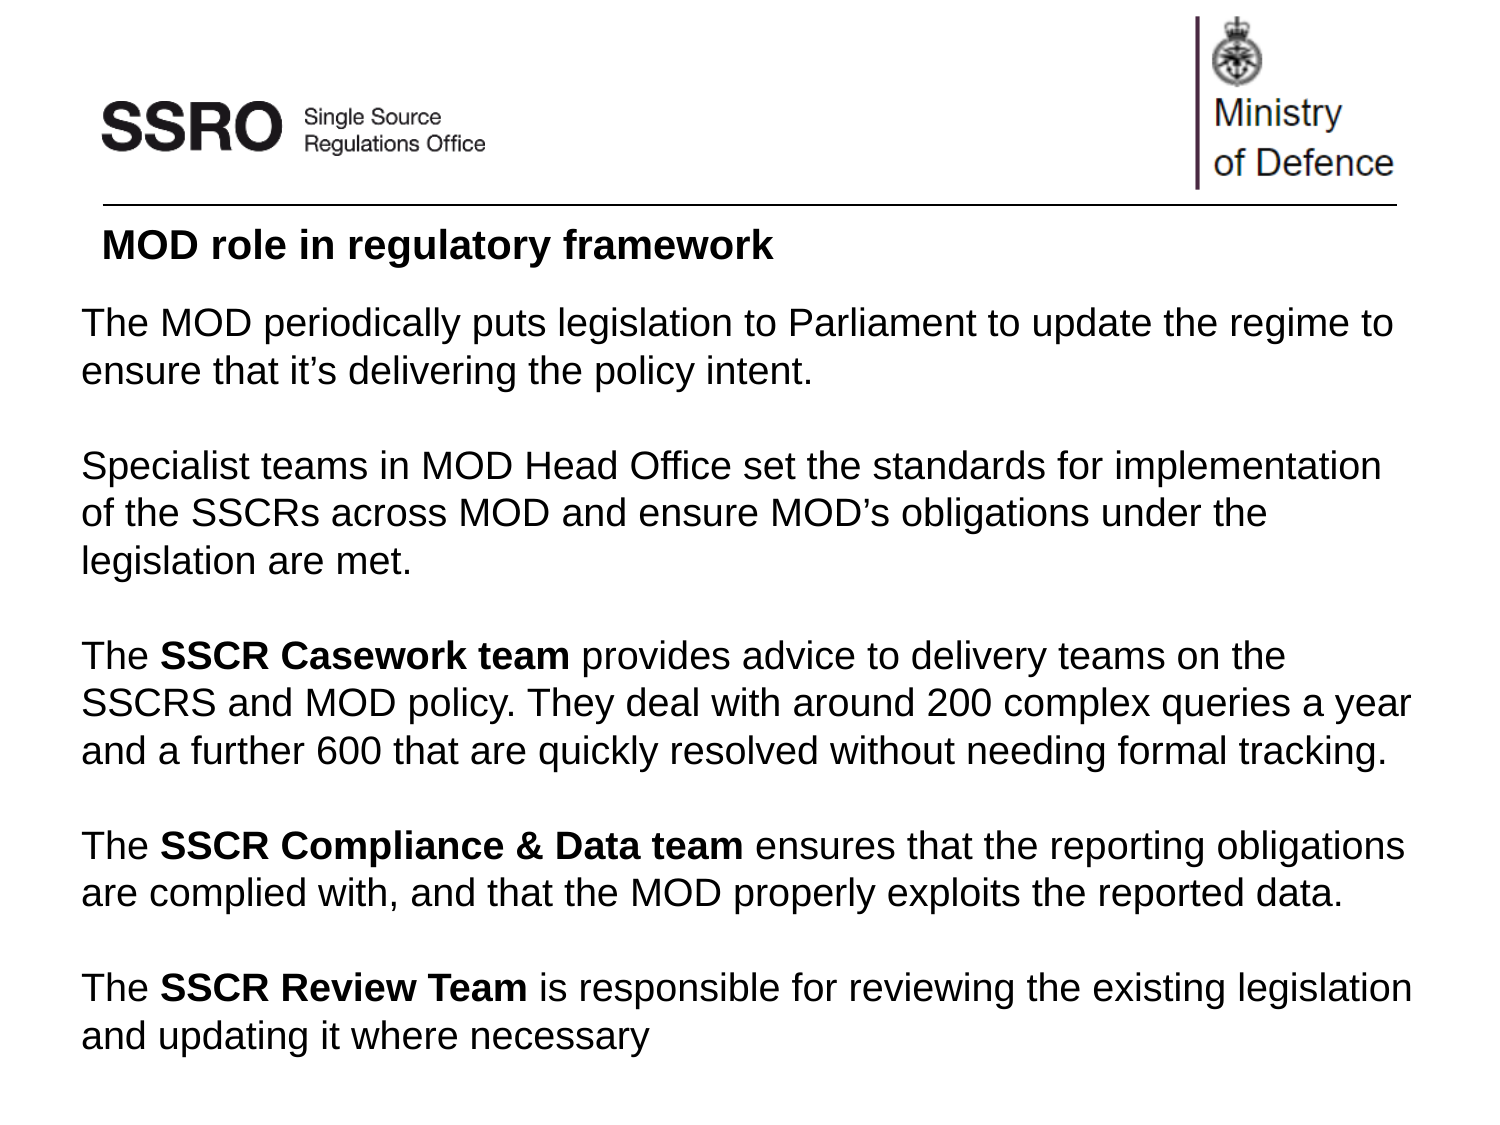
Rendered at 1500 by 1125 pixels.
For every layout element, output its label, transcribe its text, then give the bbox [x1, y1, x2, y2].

picture [101, 101, 485, 156]
text_box The MOD periodically puts legislation to Parliament to update the regime to ensure that it’s delivering the policy intent. Specialist teams in MOD Head Office set the standards for implementation of the SSCRs across MOD and ensure MOD’s obligations under the legislation are met. The SSCR Casework team provides advice to delivery teams on the SSCRS and MOD policy. They deal with around 200 complex queries a year and a further 600 that are quickly resolved without needing formal tracking. The SSCR Compliance & Data team ensures that the reporting obligations are complied with, and that the MOD properly exploits the reported data. The SSCR Review Team is responsible for reviewing the existing legislation and updating it where necessary [66, 290, 1434, 1112]
text_box MOD role in regulatory framework [101, 217, 1446, 293]
picture [1179, 4, 1415, 201]
